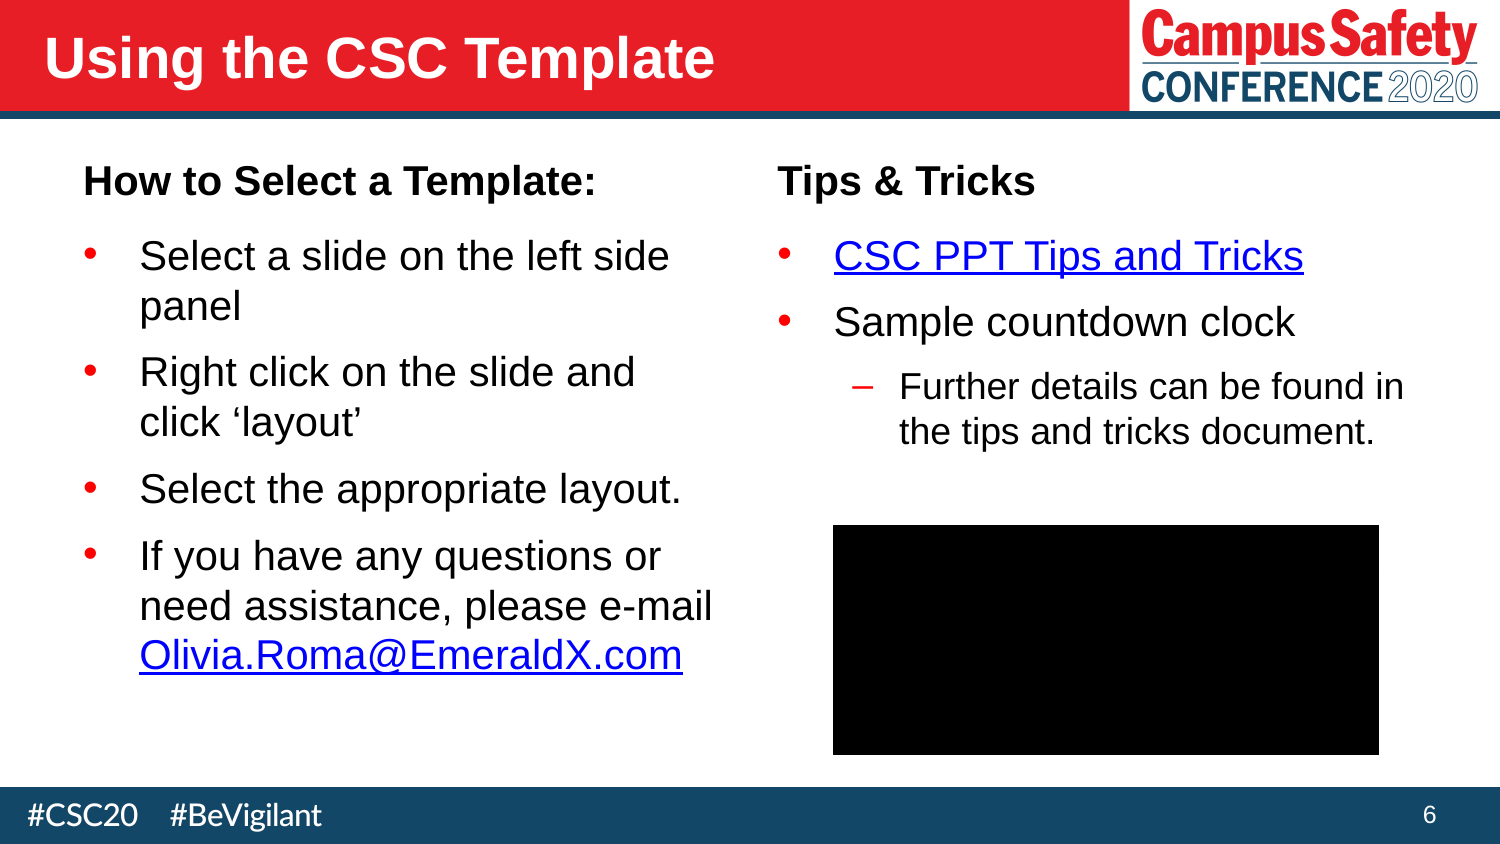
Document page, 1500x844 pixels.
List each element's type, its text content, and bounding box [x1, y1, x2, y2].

list Select a slide on the left side panel Right click on the slide and click ‘layout’ Select the appropriate layout. If you have any questions or need assistance, please e-mail Olivia.Roma@EmeraldX.com [68, 220, 738, 775]
list Tips & Tricks [762, 132, 1453, 211]
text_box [832, 524, 1380, 756]
list CSC PPT Tips and Tricks Sample countdown clock Further details can be found in the tips and tricks document. [762, 220, 1453, 499]
list How to Select a Template: [68, 132, 738, 211]
picture [0, 0, 1500, 844]
title Using the CSC Template [29, 5, 1414, 106]
